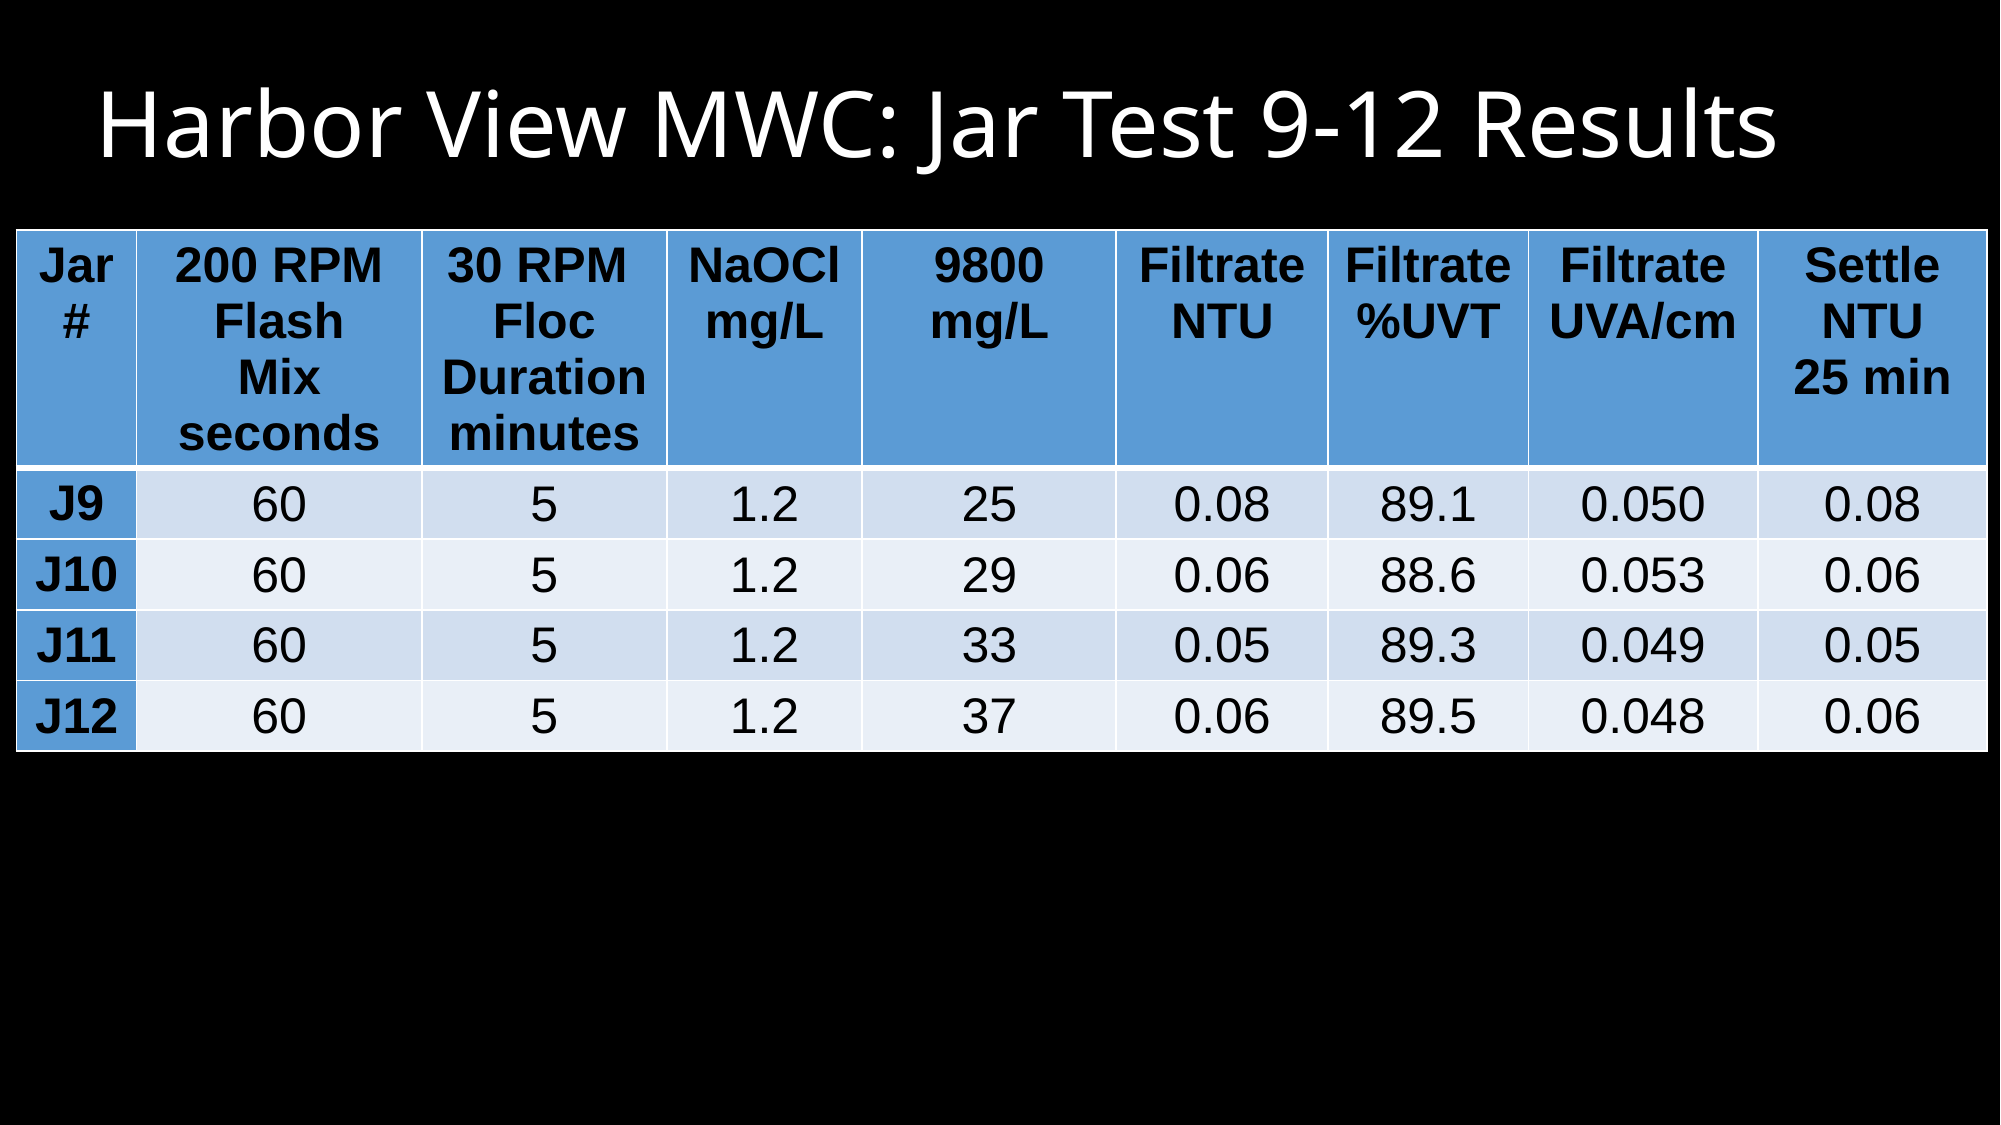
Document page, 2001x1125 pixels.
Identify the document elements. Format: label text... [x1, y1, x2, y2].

table_cell 1.2 [668, 681, 861, 750]
table_cell 0.08 [1759, 471, 1986, 538]
table_cell 1.2 [668, 611, 861, 680]
table_cell 60 [137, 540, 421, 609]
table_header NaOCl mg/L [668, 231, 861, 465]
table_header Filtrate UVA/cm [1529, 231, 1757, 465]
table_cell J12 [17, 681, 136, 750]
table_cell 33 [863, 611, 1115, 680]
table_cell 89.3 [1329, 611, 1528, 680]
table_cell 0.06 [1117, 540, 1327, 609]
table_header Filtrate %UVT [1329, 231, 1528, 465]
table_cell 5 [423, 681, 666, 750]
table_header 30 RPM Floc Duration minutes [423, 231, 666, 465]
table_cell 5 [423, 471, 666, 538]
table_header Settle NTU 25 min [1759, 231, 1986, 465]
table_cell 60 [137, 681, 421, 750]
table_cell 60 [137, 471, 421, 538]
table_cell 1.2 [668, 540, 861, 609]
table_cell 89.1 [1329, 471, 1528, 538]
table_header Filtrate NTU [1117, 231, 1327, 465]
table_header 9800 mg/L [863, 231, 1115, 465]
table_cell 88.6 [1329, 540, 1528, 609]
table_cell 0.06 [1759, 681, 1986, 750]
table_cell 5 [423, 540, 666, 609]
table_cell 89.5 [1329, 681, 1528, 750]
table_header 200 RPM Flash Mix seconds [137, 231, 421, 465]
table_cell 0.06 [1759, 540, 1986, 609]
table_header Jar # [17, 231, 136, 465]
table_cell 1.2 [668, 471, 861, 538]
table_cell J9 [17, 471, 136, 538]
table_cell 29 [863, 540, 1115, 609]
table_cell 0.048 [1529, 681, 1757, 750]
title Harbor View MWC: Jar Test 9-12 Results [80, 19, 1863, 229]
table_cell 0.049 [1529, 611, 1757, 680]
table_cell 0.08 [1117, 471, 1327, 538]
table_cell J10 [17, 540, 136, 609]
table_cell 0.053 [1529, 540, 1757, 609]
table_cell 25 [863, 471, 1115, 538]
table_cell 5 [423, 611, 666, 680]
table_cell 0.050 [1529, 471, 1757, 538]
table_cell 0.05 [1117, 611, 1327, 680]
table_cell 60 [137, 611, 421, 680]
table_cell 0.05 [1759, 611, 1986, 680]
table_cell 0.06 [1117, 681, 1327, 750]
table_cell 37 [863, 681, 1115, 750]
table_cell J11 [17, 611, 136, 680]
